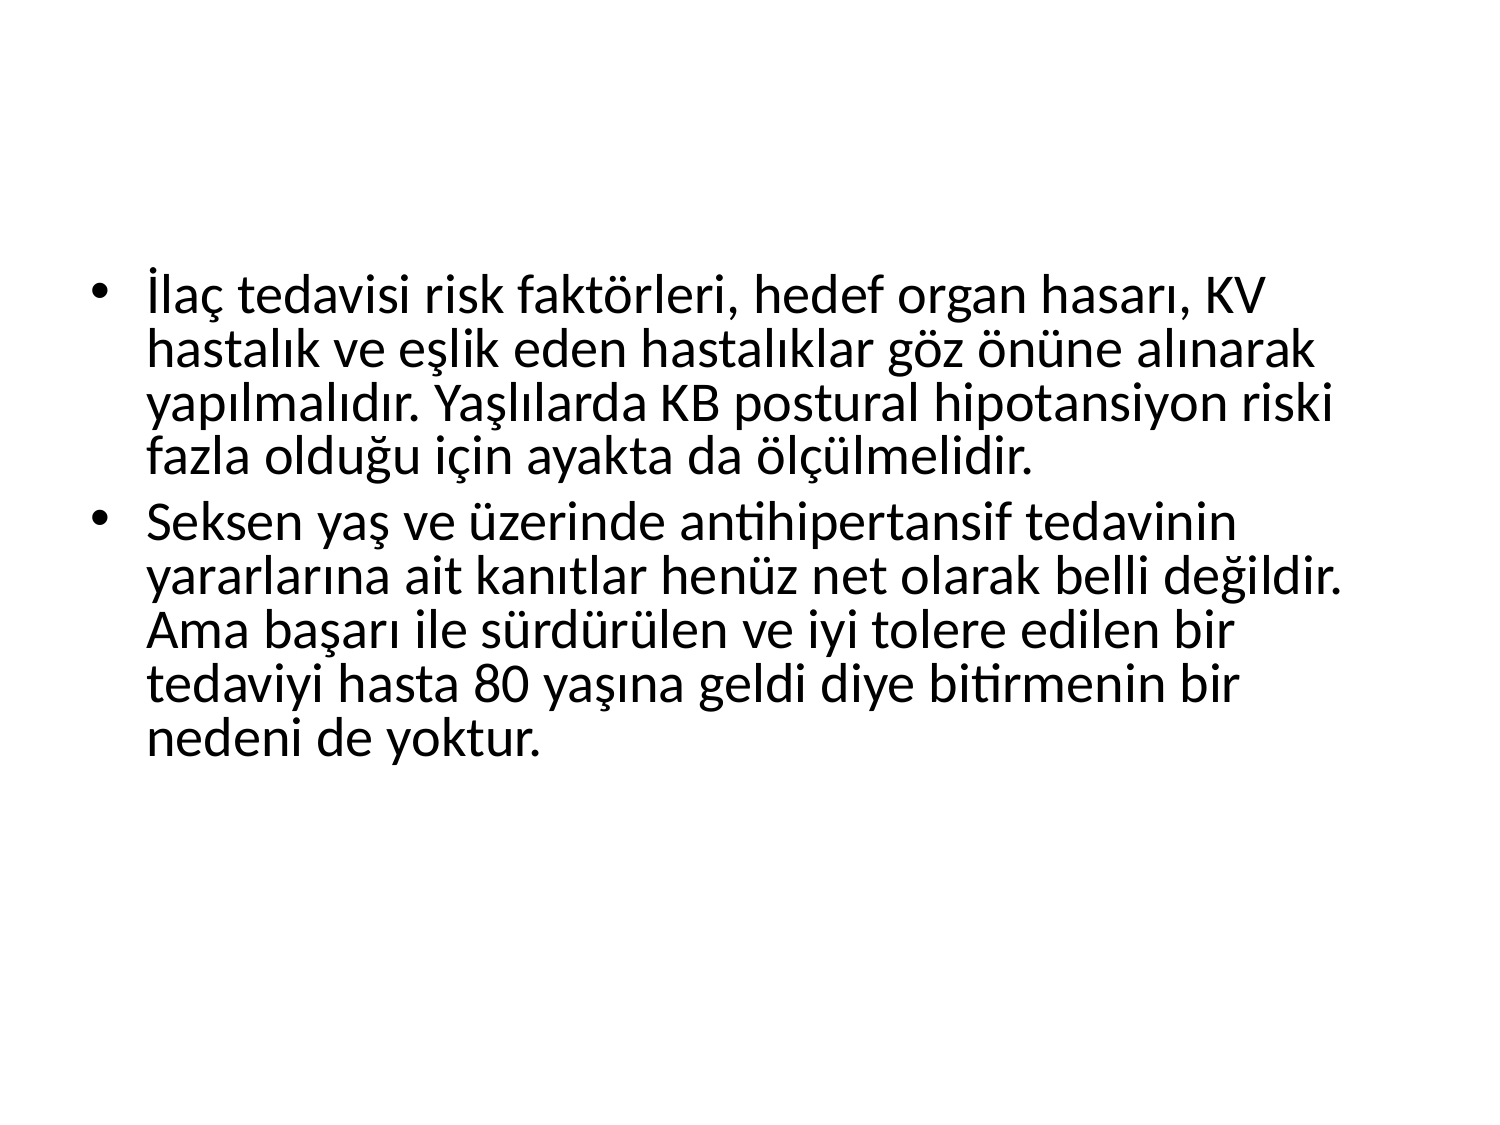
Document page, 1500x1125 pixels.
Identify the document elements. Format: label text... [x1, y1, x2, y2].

list İlaç tedavisi risk faktörleri, hedef organ hasarı, KV hastalık ve eşlik eden hastalıklar göz önüne alınarak yapılmalıdır. Yaşlılarda KB postural hipotansiyon riski fazla olduğu için ayakta da ölçülmelidir. Seksen yaş ve üzerinde antihipertansif tedavinin yararlarına ait kanıtlar henüz net olarak belli değildir. Ama başarı ile sürdürülen ve iyi tolere edilen bir tedaviyi hasta 80 yaşına geldi diye bitirmenin bir nedeni de yoktur. [74, 262, 1426, 1006]
